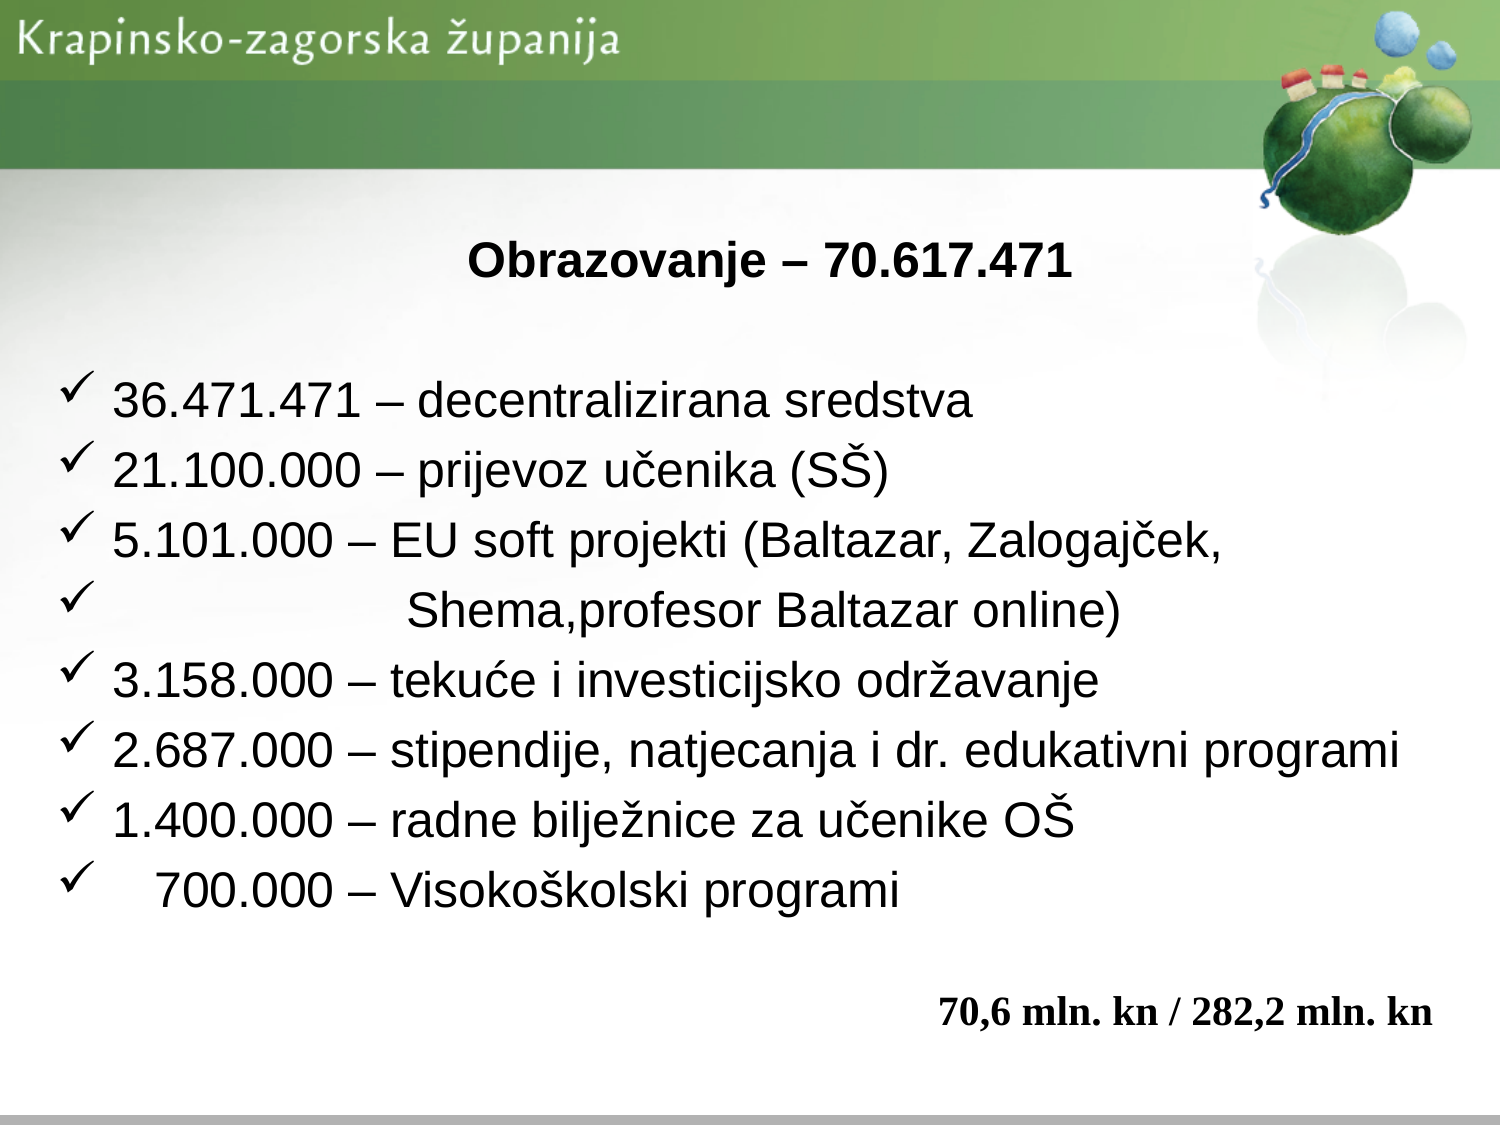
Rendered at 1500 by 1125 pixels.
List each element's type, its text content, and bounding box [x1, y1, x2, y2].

text_box 70,6 mln. kn / 282,2 mln. kn [923, 976, 1468, 1041]
picture [0, 0, 1500, 1115]
list Obrazovanje – 70.617.471 36.471.471 – decentralizirana sredstva 21.100.000 – prijevoz učenika (SŠ) 5.101.000 – EU soft projekti (Baltazar, Zalogajček, Shema,profesor Baltazar online) 3.158.000 – tekuće i investicijsko održavanje 2.687.000 – stipendije, natjecanja i dr. edukativni programi 1.400.000 – radne bilježnice za učenike OŠ 700.000 – Visokoškolski programi [41, 220, 1500, 953]
